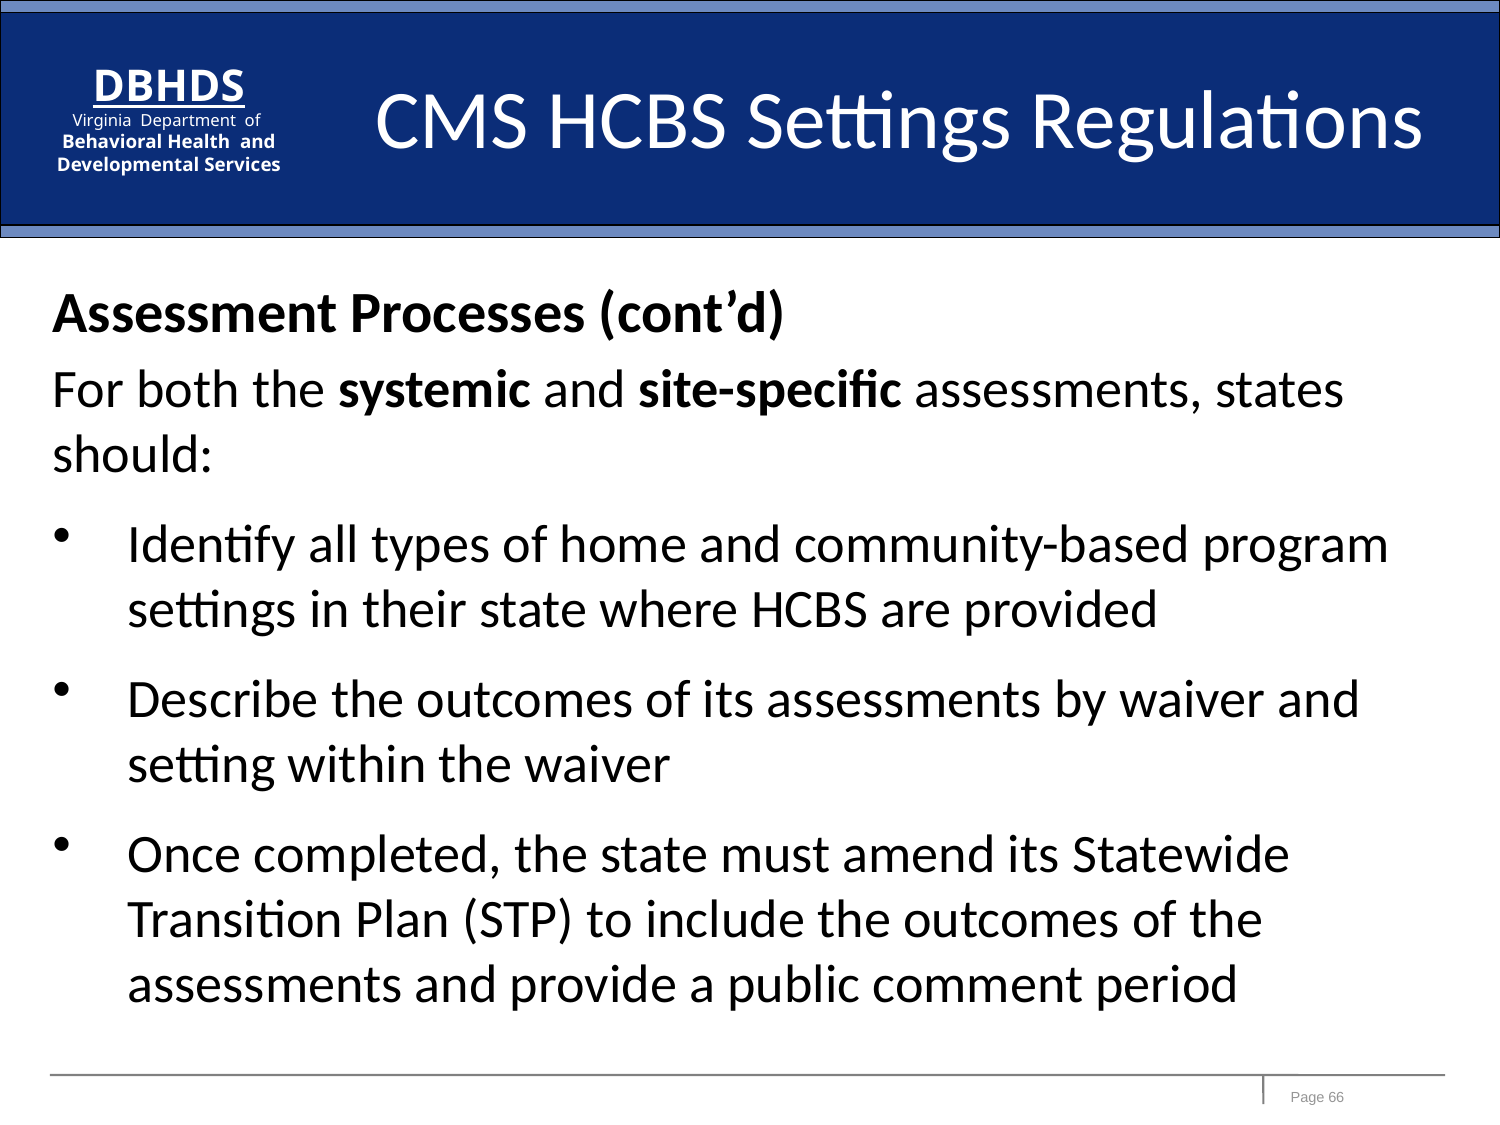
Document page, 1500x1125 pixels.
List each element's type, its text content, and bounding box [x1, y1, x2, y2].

text_box CMS HCBS Settings Regulations [337, 37, 1463, 193]
text_box Assessment Processes (cont’d) For both the systemic and site-specific assessments, states should: Identify all types of home and community-based program settings in their state where HCBS are provided Describe the outcomes of its assessments by waiver and setting within the waiver Once completed, the state must amend its Statewide Transition Plan (STP) to include the outcomes of the assessments and provide a public comment period [37, 266, 1500, 1021]
